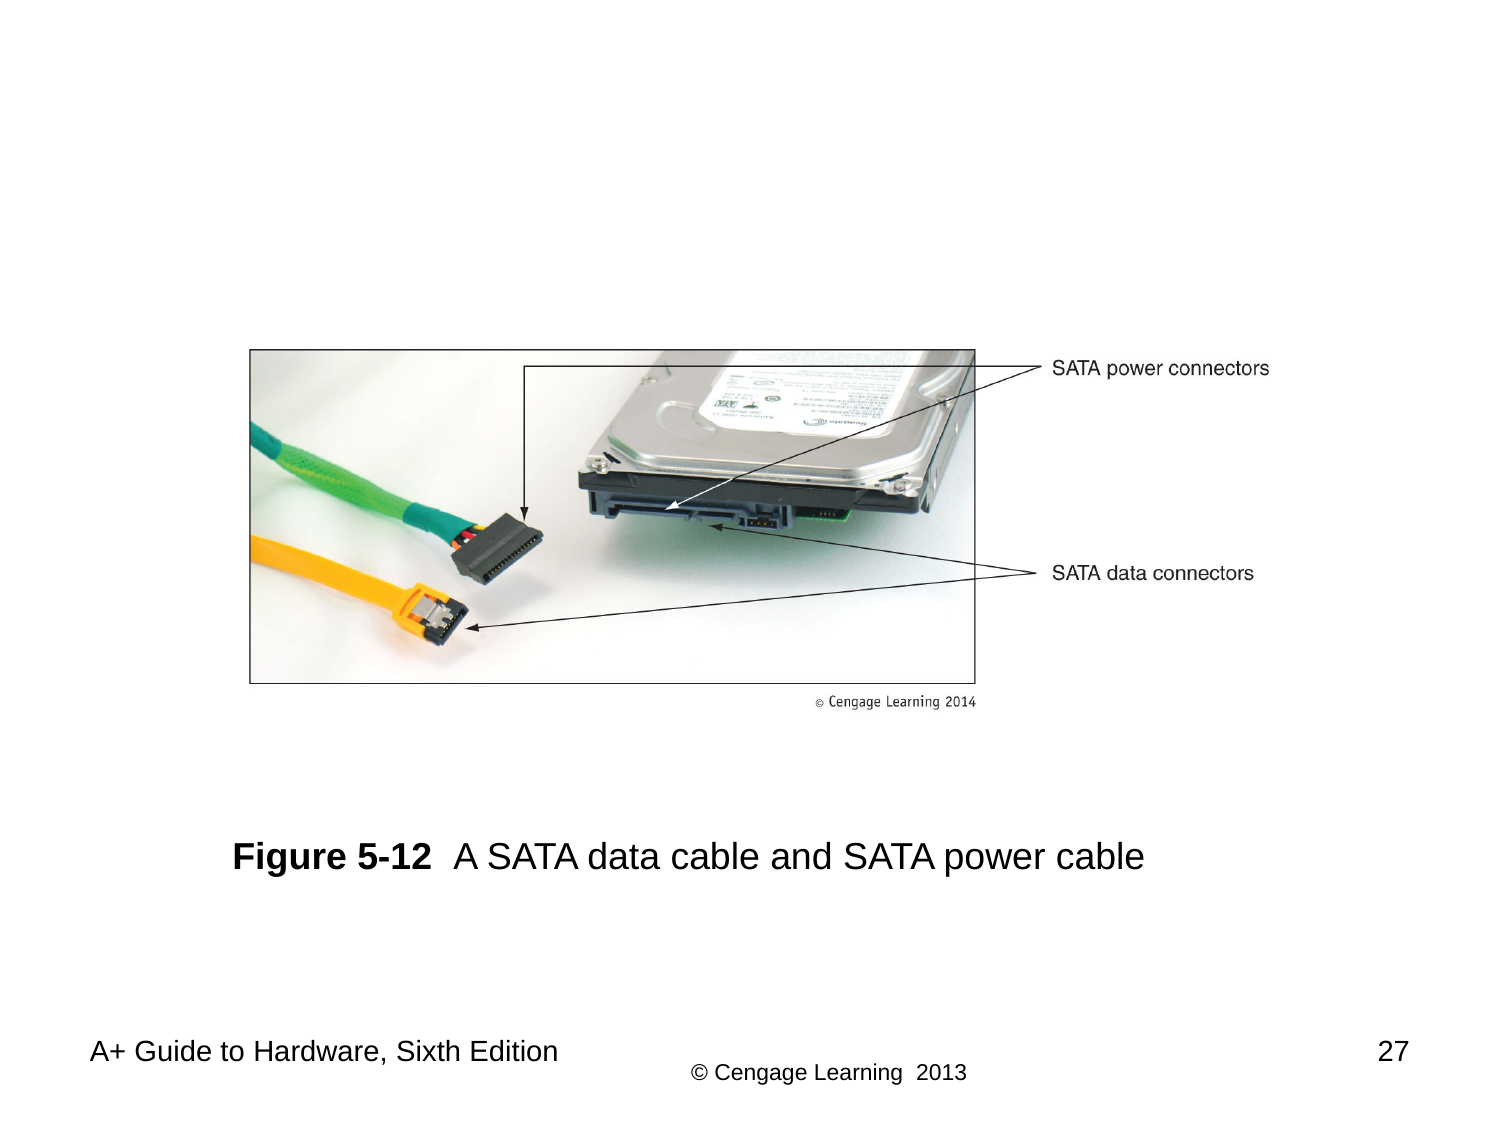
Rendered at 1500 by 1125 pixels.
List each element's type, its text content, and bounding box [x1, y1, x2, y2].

text_box Figure 5-12 A SATA data cable and SATA power cable [217, 824, 1161, 885]
slide_number 27 [1074, 1024, 1426, 1103]
footer A+ Guide to Hardware, Sixth Edition [75, 1024, 663, 1103]
picture [249, 349, 1269, 713]
